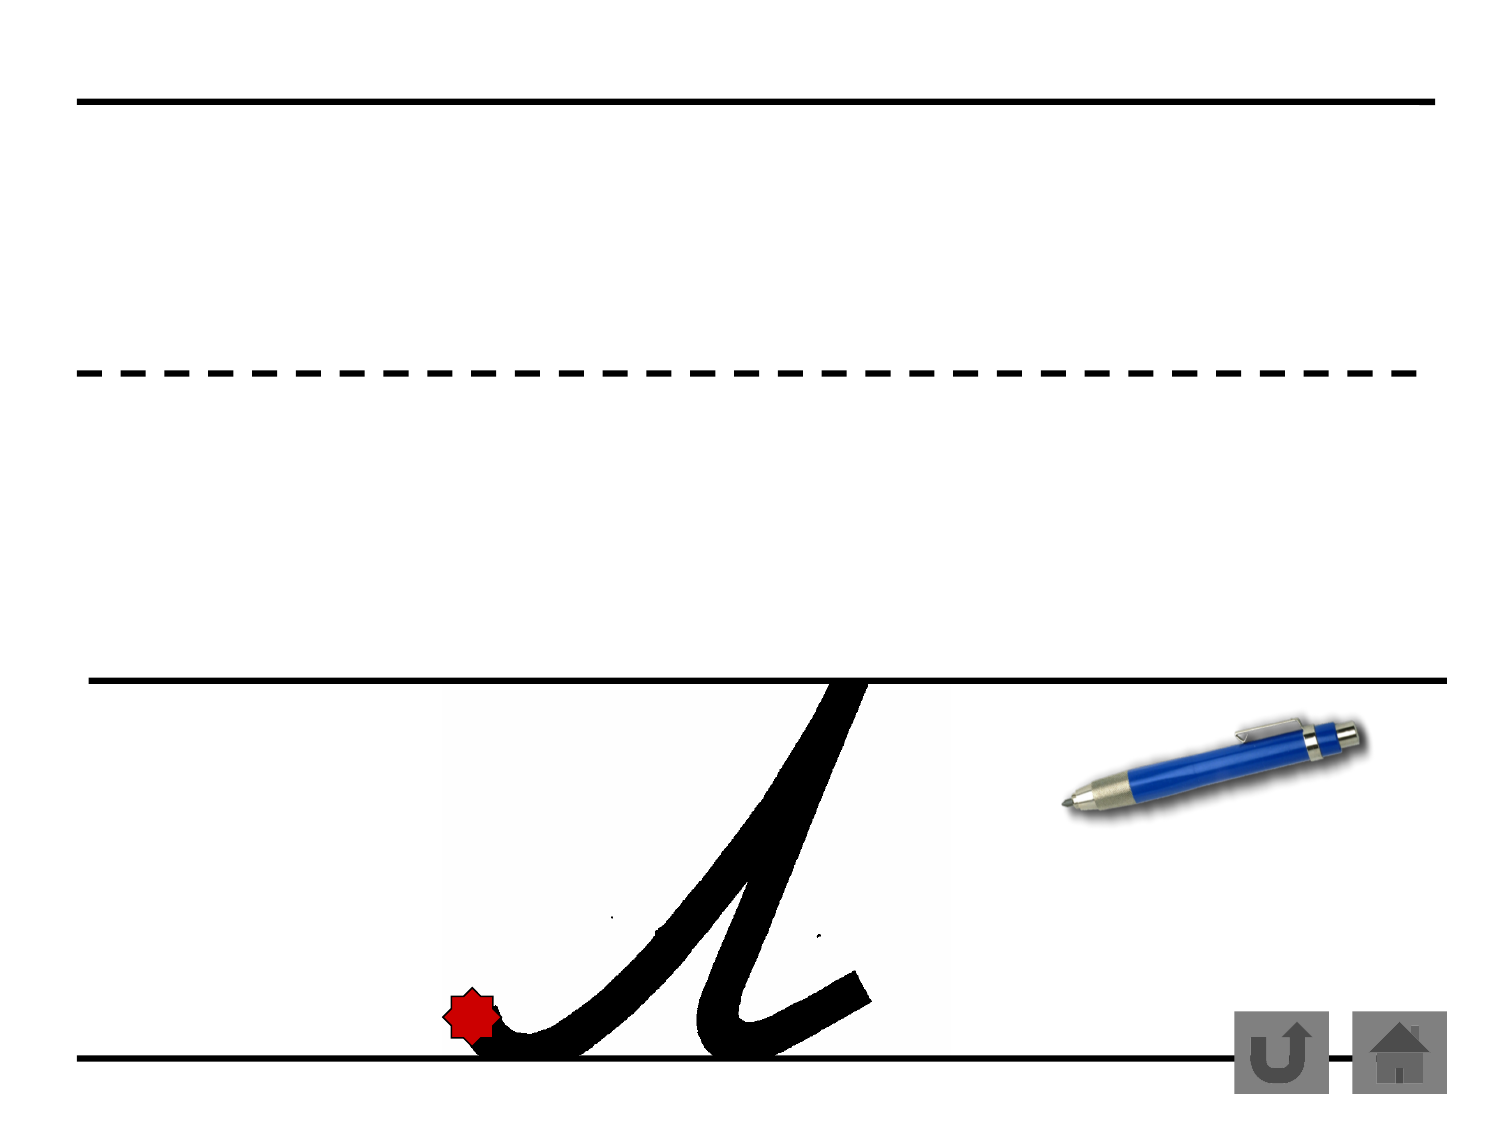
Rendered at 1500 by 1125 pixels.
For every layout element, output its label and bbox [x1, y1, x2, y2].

text_box [1234, 1011, 1329, 1094]
text_box [1352, 1011, 1447, 1094]
picture [1052, 687, 1381, 853]
picture [442, 678, 951, 1059]
